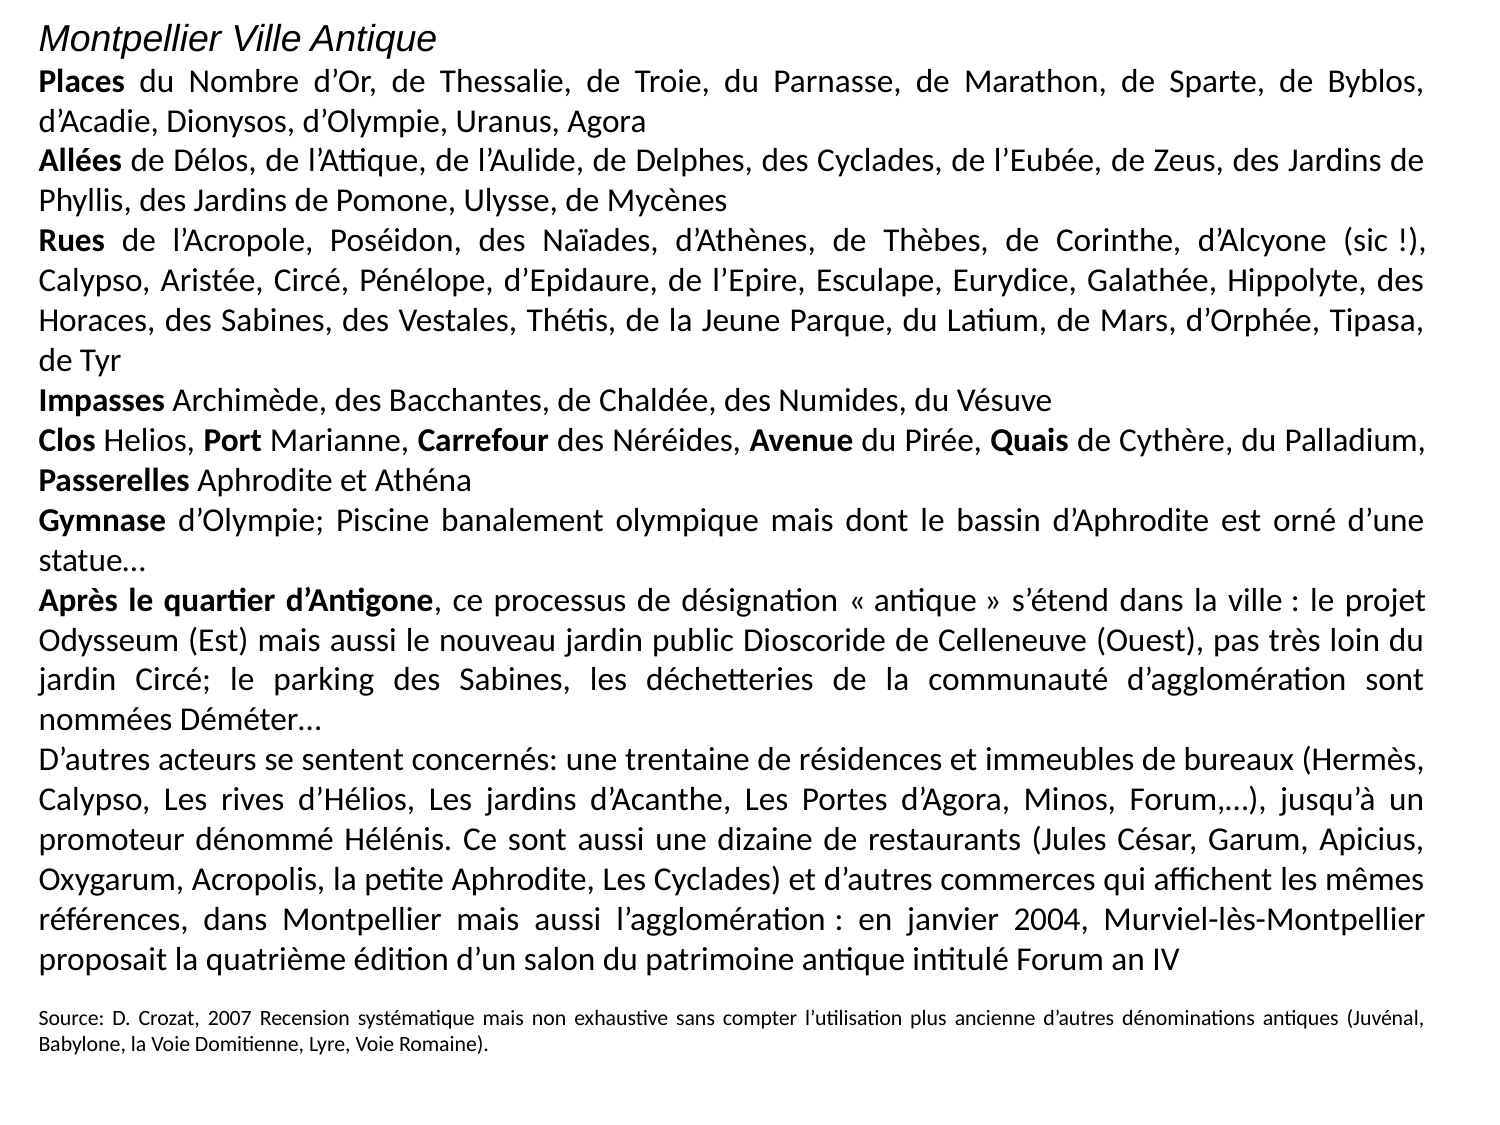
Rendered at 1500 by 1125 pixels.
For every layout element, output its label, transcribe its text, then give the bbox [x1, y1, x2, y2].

text_box Montpellier Ville Antique Places du Nombre d’Or, de Thessalie, de Troie, du Parnasse, de Marathon, de Sparte, de Byblos, d’Acadie, Dionysos, d’Olympie, Uranus, Agora Allées de Délos, de l’Attique, de l’Aulide, de Delphes, des Cyclades, de l’Eubée, de Zeus, des Jardins de Phyllis, des Jardins de Pomone, Ulysse, de Mycènes Rues de l’Acropole, Poséidon, des Naïades, d’Athènes, de Thèbes, de Corinthe, d’Alcyone (sic !), Calypso, Aristée, Circé, Pénélope, d’Epidaure, de l’Epire, Esculape, Eurydice, Galathée, Hippolyte, des Horaces, des Sabines, des Vestales, Thétis, de la Jeune Parque, du Latium, de Mars, d’Orphée, Tipasa, de Tyr Impasses Archimède, des Bacchantes, de Chaldée, des Numides, du Vésuve Clos Helios, Port Marianne, Carrefour des Néréides, Avenue du Pirée, Quais de Cythère, du Palladium, Passerelles Aphrodite et Athéna Gymnase d’Olympie; Piscine banalement olympique mais dont le bassin d’Aphrodite est orné d’une statue… Après le quartier d’Antigone, ce processus de désignation « antique » s’étend dans la ville : le projet Odysseum (Est) mais aussi le nouveau jardin public Dioscoride de Celleneuve (Ouest), pas très loin du jardin Circé; le parking des Sabines, les déchetteries de la communauté d’agglomération sont nommées Déméter… D’autres acteurs se sentent concernés: une trentaine de résidences et immeubles de bureaux (Hermès, Calypso, Les rives d’Hélios, Les jardins d’Acanthe, Les Portes d’Agora, Minos, Forum,…), jusqu’à un promoteur dénommé Hélénis. Ce sont aussi une dizaine de restaurants (Jules César, Garum, Apicius, Oxygarum, Acropolis, la petite Aphrodite, Les Cyclades) et d’autres commerces qui affichent les mêmes références, dans Montpellier mais aussi l’agglomération : en janvier 2004, Murviel-lès-Montpellier proposait la quatrième édition d’un salon du patrimoine antique intitulé Forum an IV Source: D. Crozat, 2007 Recension systématique mais non exhaustive sans compter l’utilisation plus ancienne d’autres dénominations antiques (Juvénal, Babylone, la Voie Domitienne, Lyre, Voie Romaine). [23, 6, 1442, 1093]
